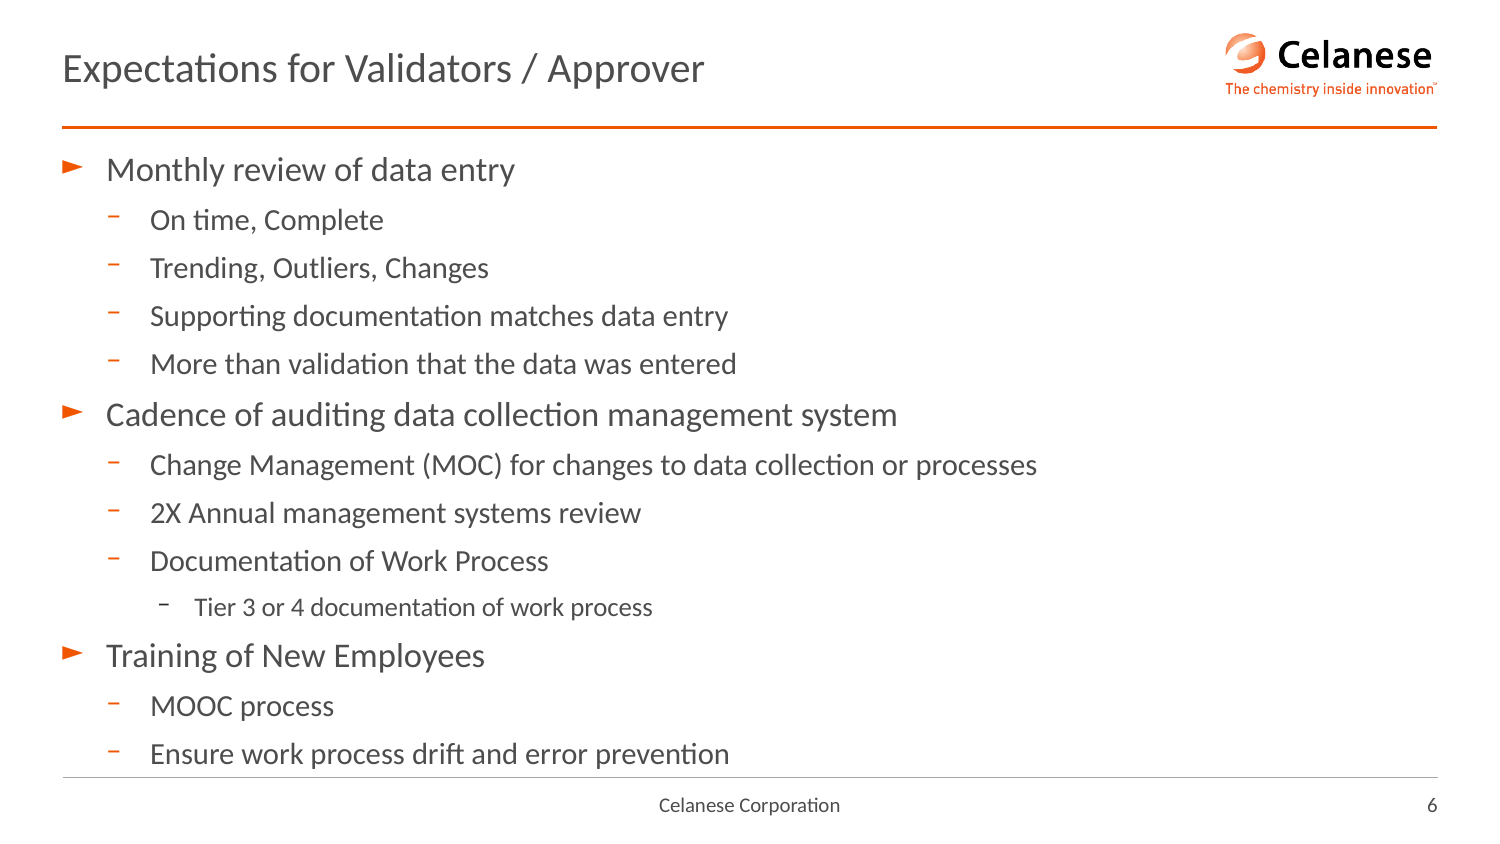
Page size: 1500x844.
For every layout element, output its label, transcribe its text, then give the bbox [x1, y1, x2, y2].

picture [1224, 32, 1437, 97]
title Expectations for Validators / Approver [62, 9, 1138, 122]
slide_number 6 [1362, 782, 1438, 827]
list Monthly review of data entry On time, Complete Trending, Outliers, Changes Supporting documentation matches data entry More than validation that the data was entered Cadence of auditing data collection management system Change Management (MOC) for changes to data collection or processes 2X Annual management systems review Documentation of Work Process Tier 3 or 4 documentation of work process Training of New Employees MOOC process Ensure work process drift and error prevention [62, 146, 1438, 772]
